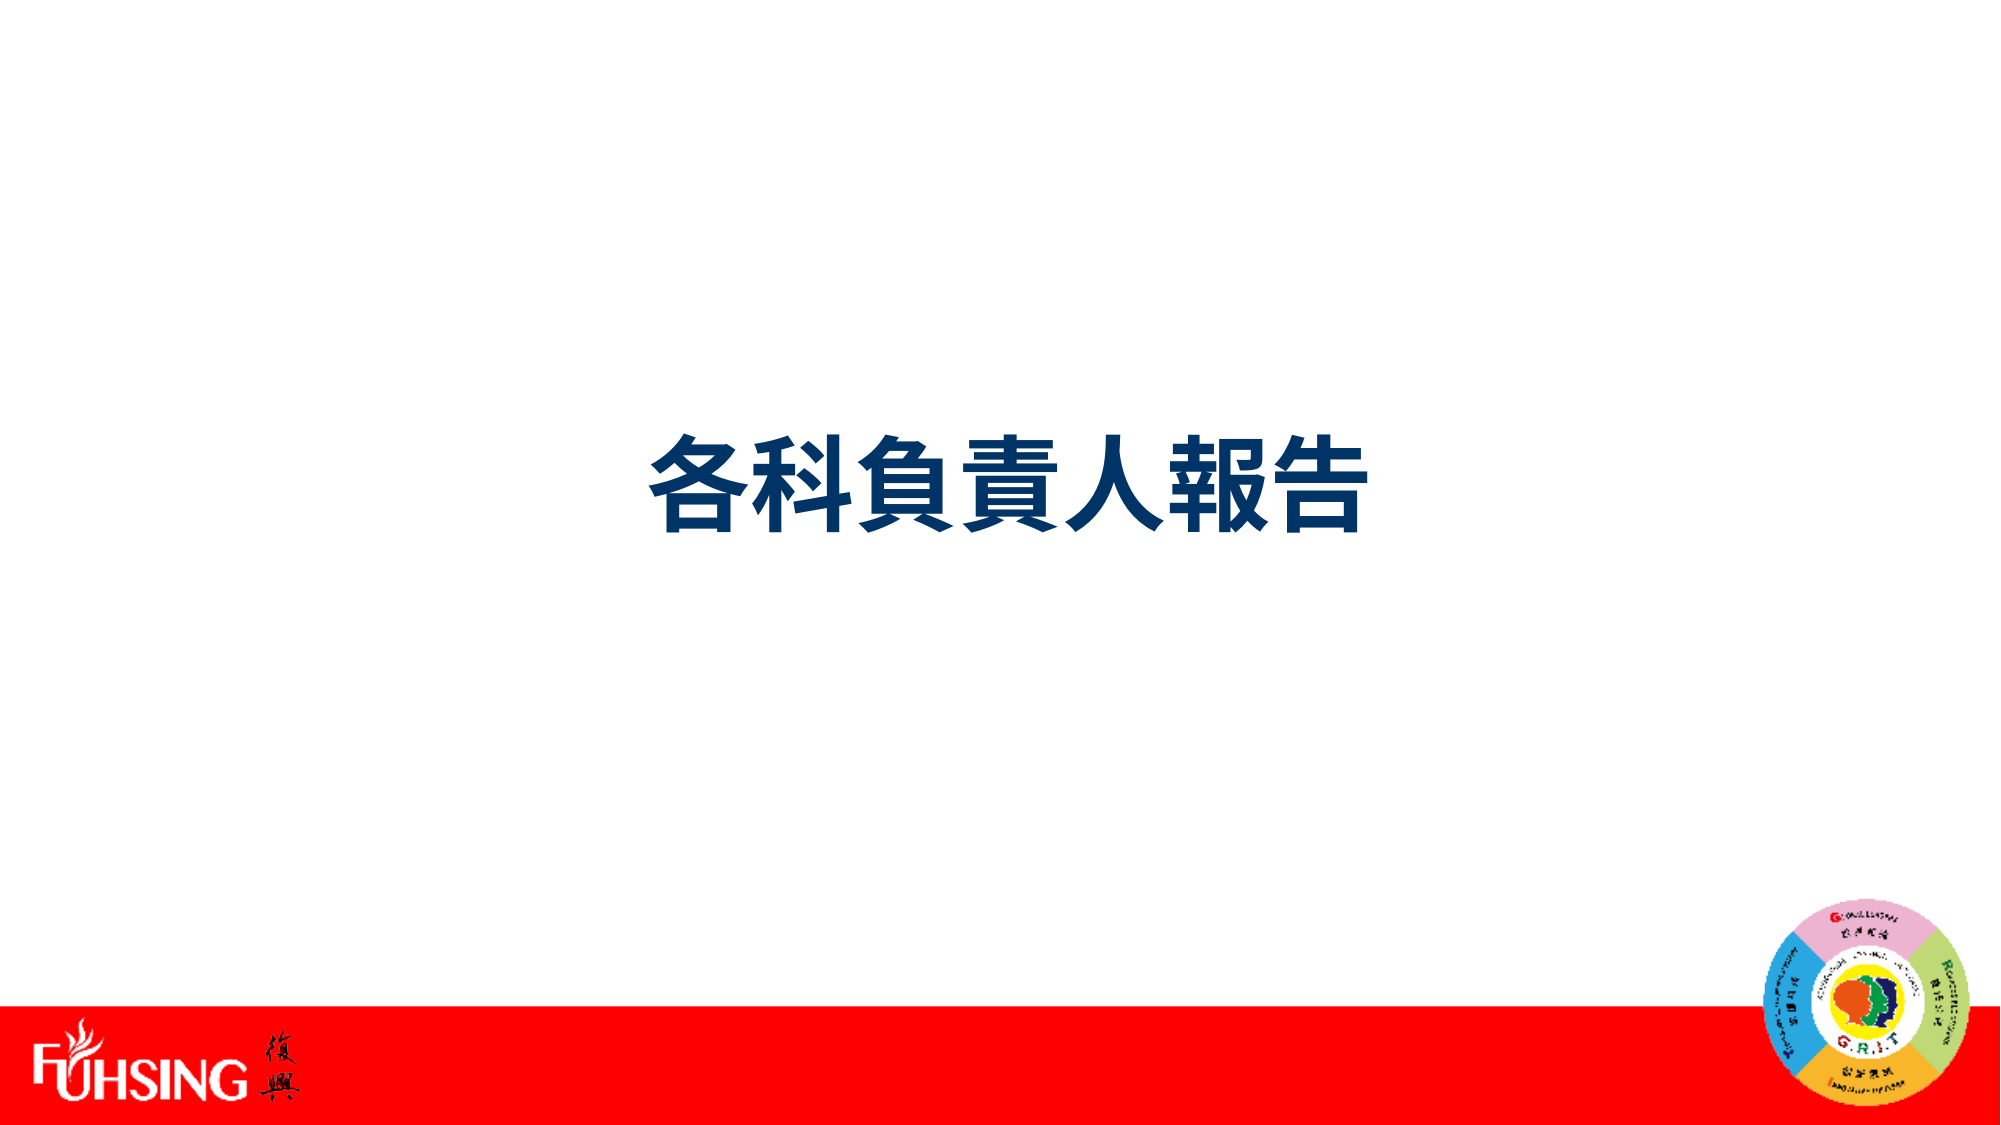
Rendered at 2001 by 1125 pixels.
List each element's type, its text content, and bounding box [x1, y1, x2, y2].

picture [15, 995, 319, 1125]
title 各科負責人報告 [642, 207, 1379, 608]
picture [1735, 869, 2000, 1125]
